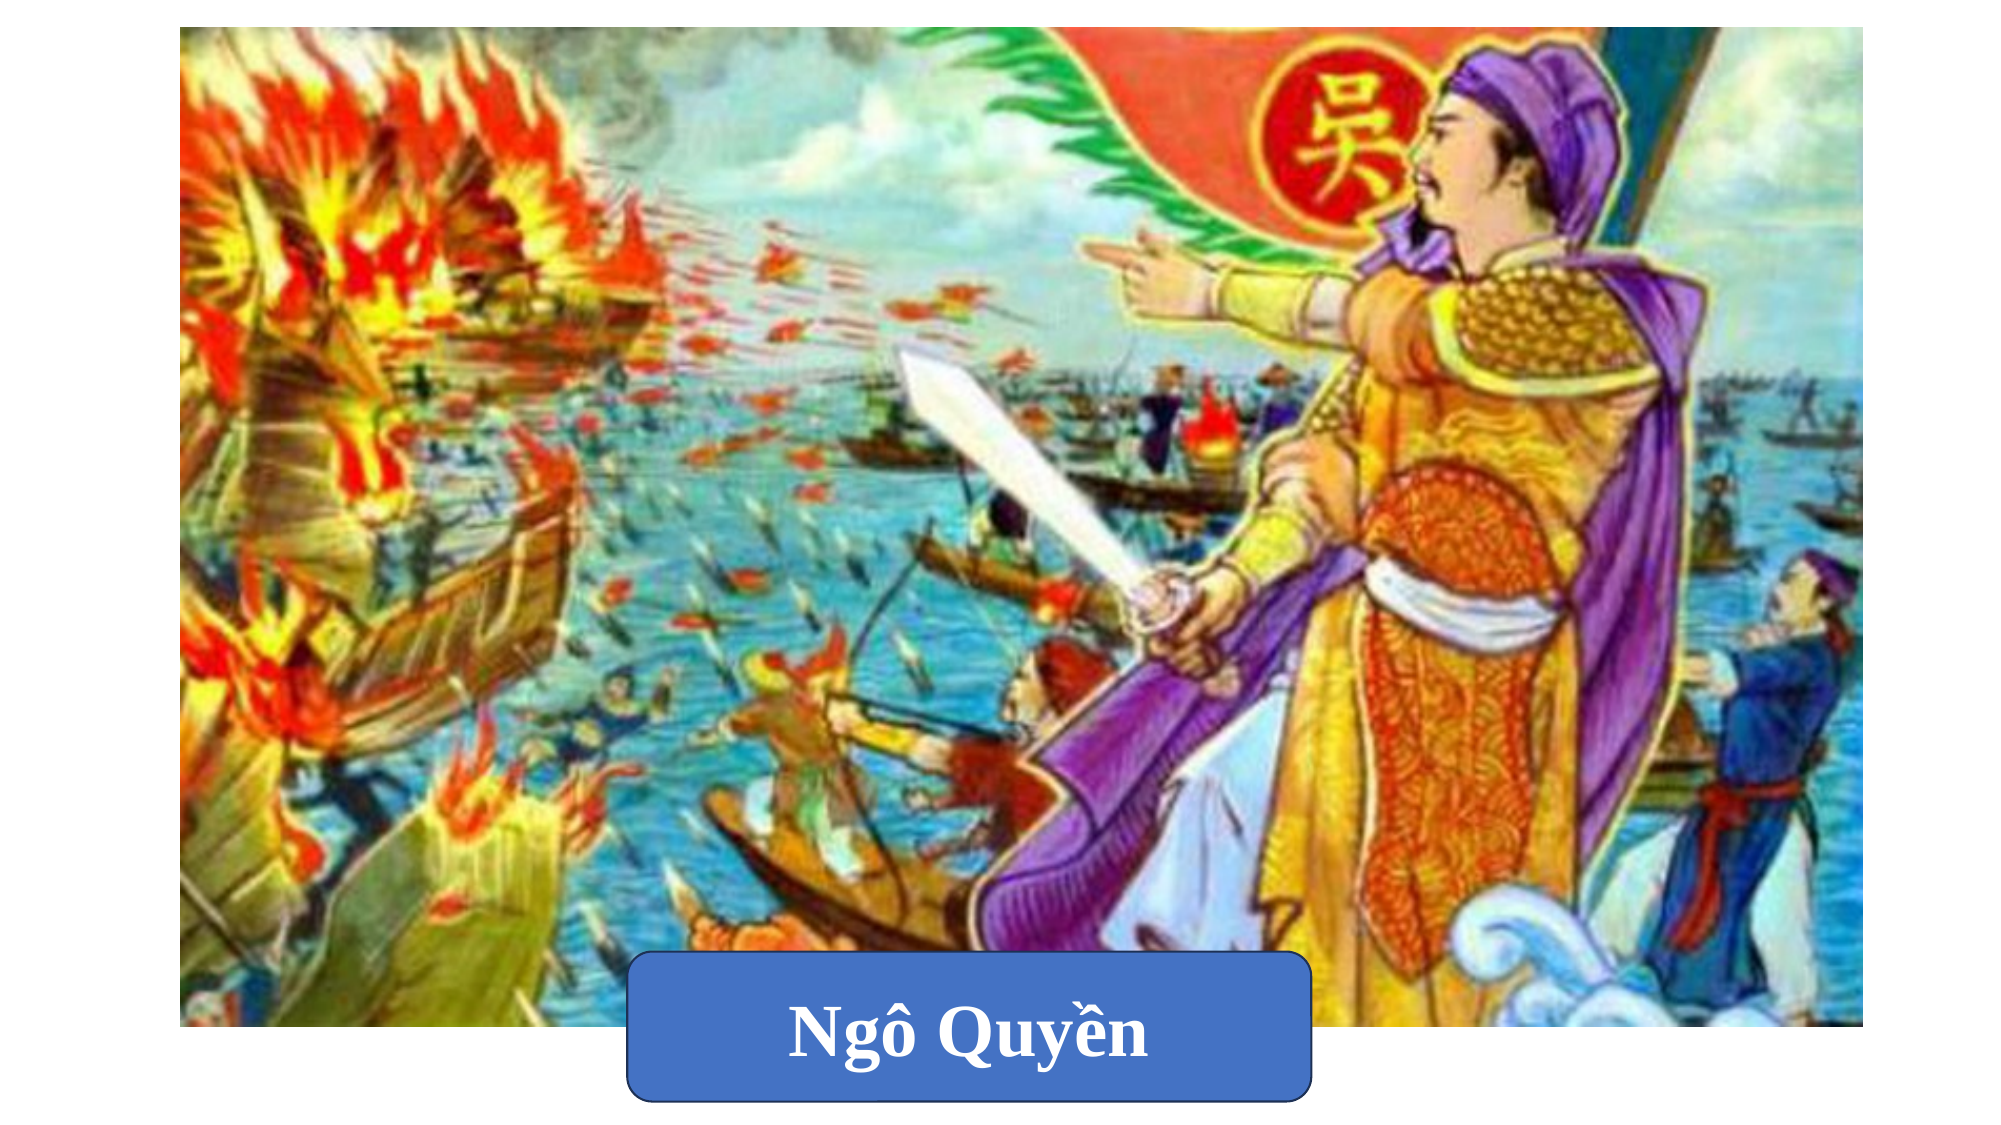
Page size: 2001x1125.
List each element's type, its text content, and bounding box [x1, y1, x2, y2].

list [180, 28, 1863, 1027]
text_box Ngô Quyền [626, 1027, 1313, 1103]
